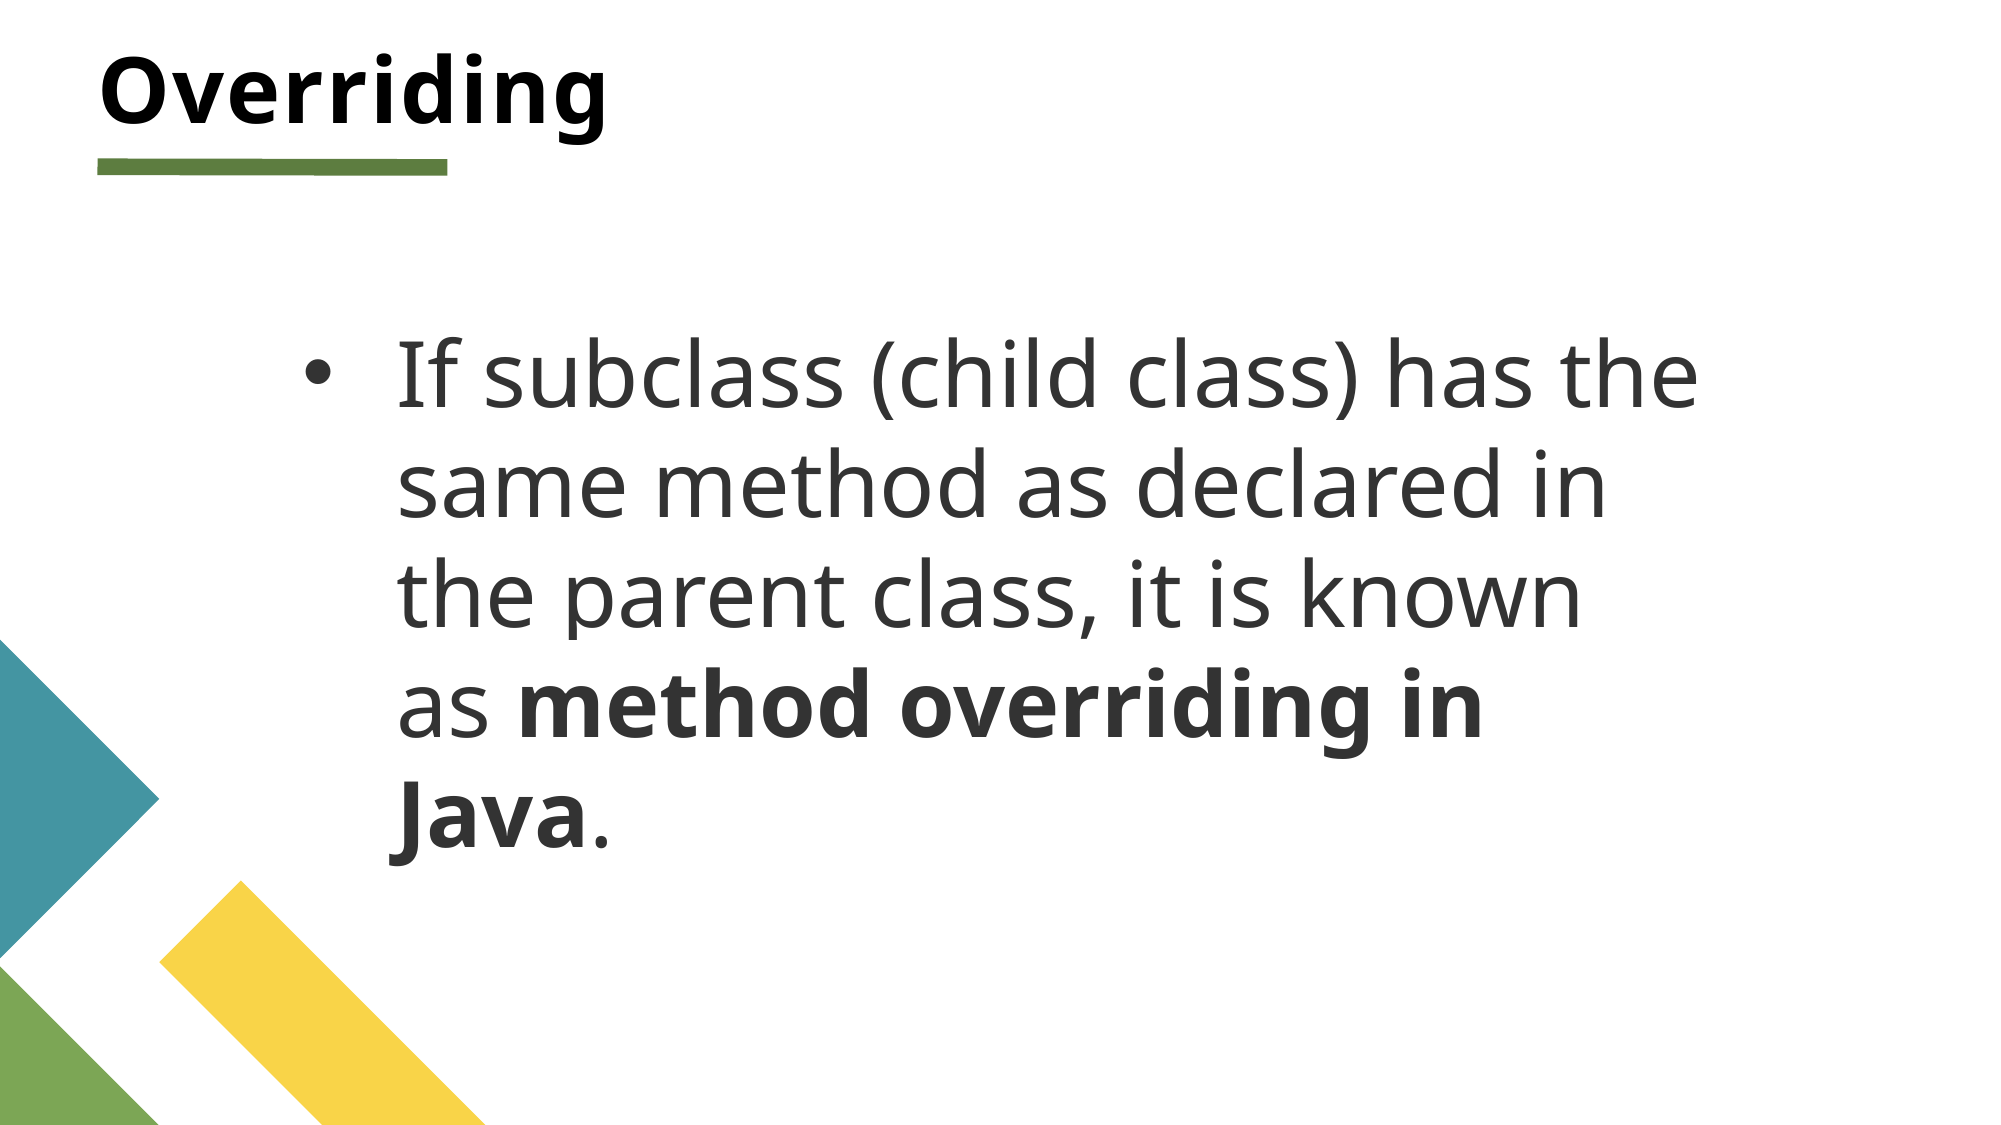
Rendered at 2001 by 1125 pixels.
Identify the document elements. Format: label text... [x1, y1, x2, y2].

title Overriding [97, 16, 1882, 142]
text_box If subclass (child class) has the same method as declared in the parent class, it is known as method overriding in Java. [287, 308, 1735, 874]
